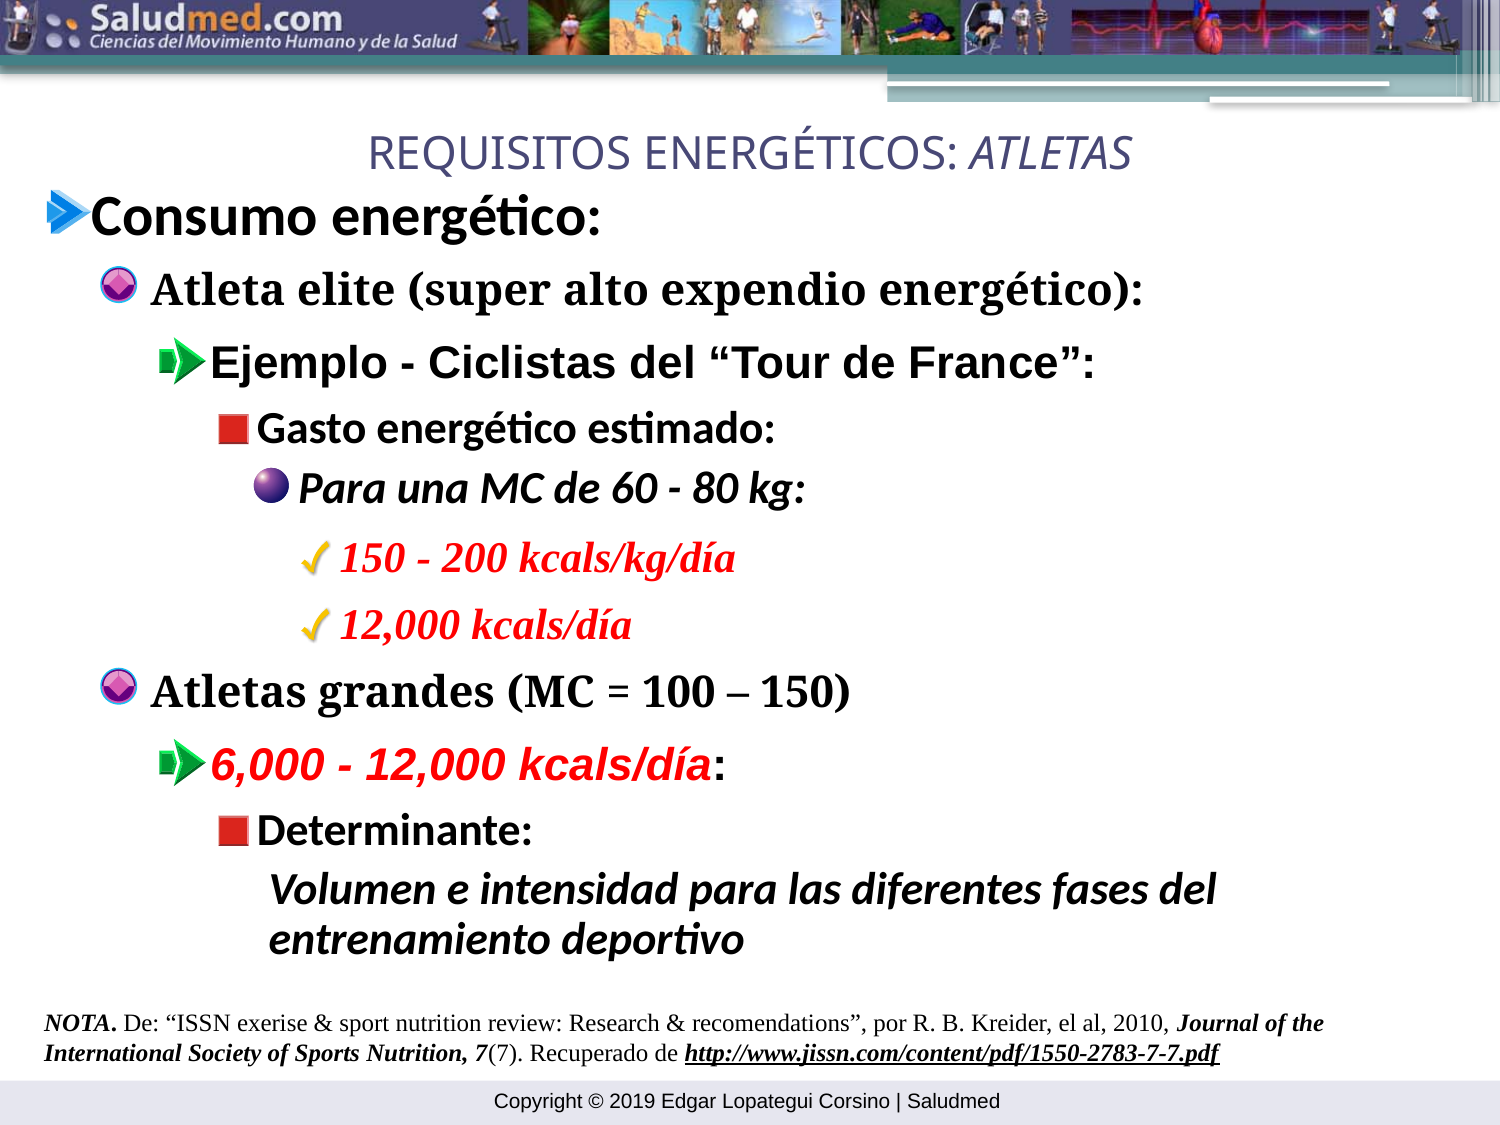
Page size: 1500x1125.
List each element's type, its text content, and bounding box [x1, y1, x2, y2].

picture [100, 265, 146, 312]
picture [253, 467, 293, 504]
text_box 150 - 200 kcals/kg/día [324, 527, 1483, 589]
text_box Atleta elite (super alto expendio energético): [135, 254, 1447, 322]
picture [0, 0, 1460, 55]
picture [46, 189, 92, 234]
text_box Gasto energético estimado: [242, 397, 1435, 462]
text_box Para una MC de 60 - 80 kg: [283, 456, 1459, 521]
picture [159, 336, 207, 385]
text_box Consumo energético: [76, 178, 1442, 256]
text_box NOTA. De: “ISSN exerise & sport nutrition review: Research & recomendations”, por R. B. Kreider, el al, 2010, Journal of the International Society of Sports Nutrition, 7(7). Recuperado de http://www.jissn.com/content/pdf/1550-2783-7-7.pdf [29, 999, 1471, 1071]
picture [218, 413, 249, 445]
text_box Volumen e intensidad para las diferentes fases del entrenamiento deportivo [253, 857, 1430, 972]
text_box Atletas grandes (MC = 100 – 150) [135, 655, 1447, 724]
text_box REQUISITOS ENERGÉTICOS: ATLETAS [17, 113, 1483, 173]
text_box Ejemplo - Ciclistas del “Tour de France”: [195, 331, 1424, 396]
text_box 12,000 kcals/día [324, 594, 1483, 657]
picture [218, 815, 249, 846]
text_box 6,000 - 12,000 kcals/día: [195, 733, 1424, 798]
picture [300, 605, 332, 646]
picture [100, 667, 146, 713]
picture [300, 538, 332, 578]
picture [159, 738, 207, 787]
text_box Determinante: [242, 798, 1435, 863]
